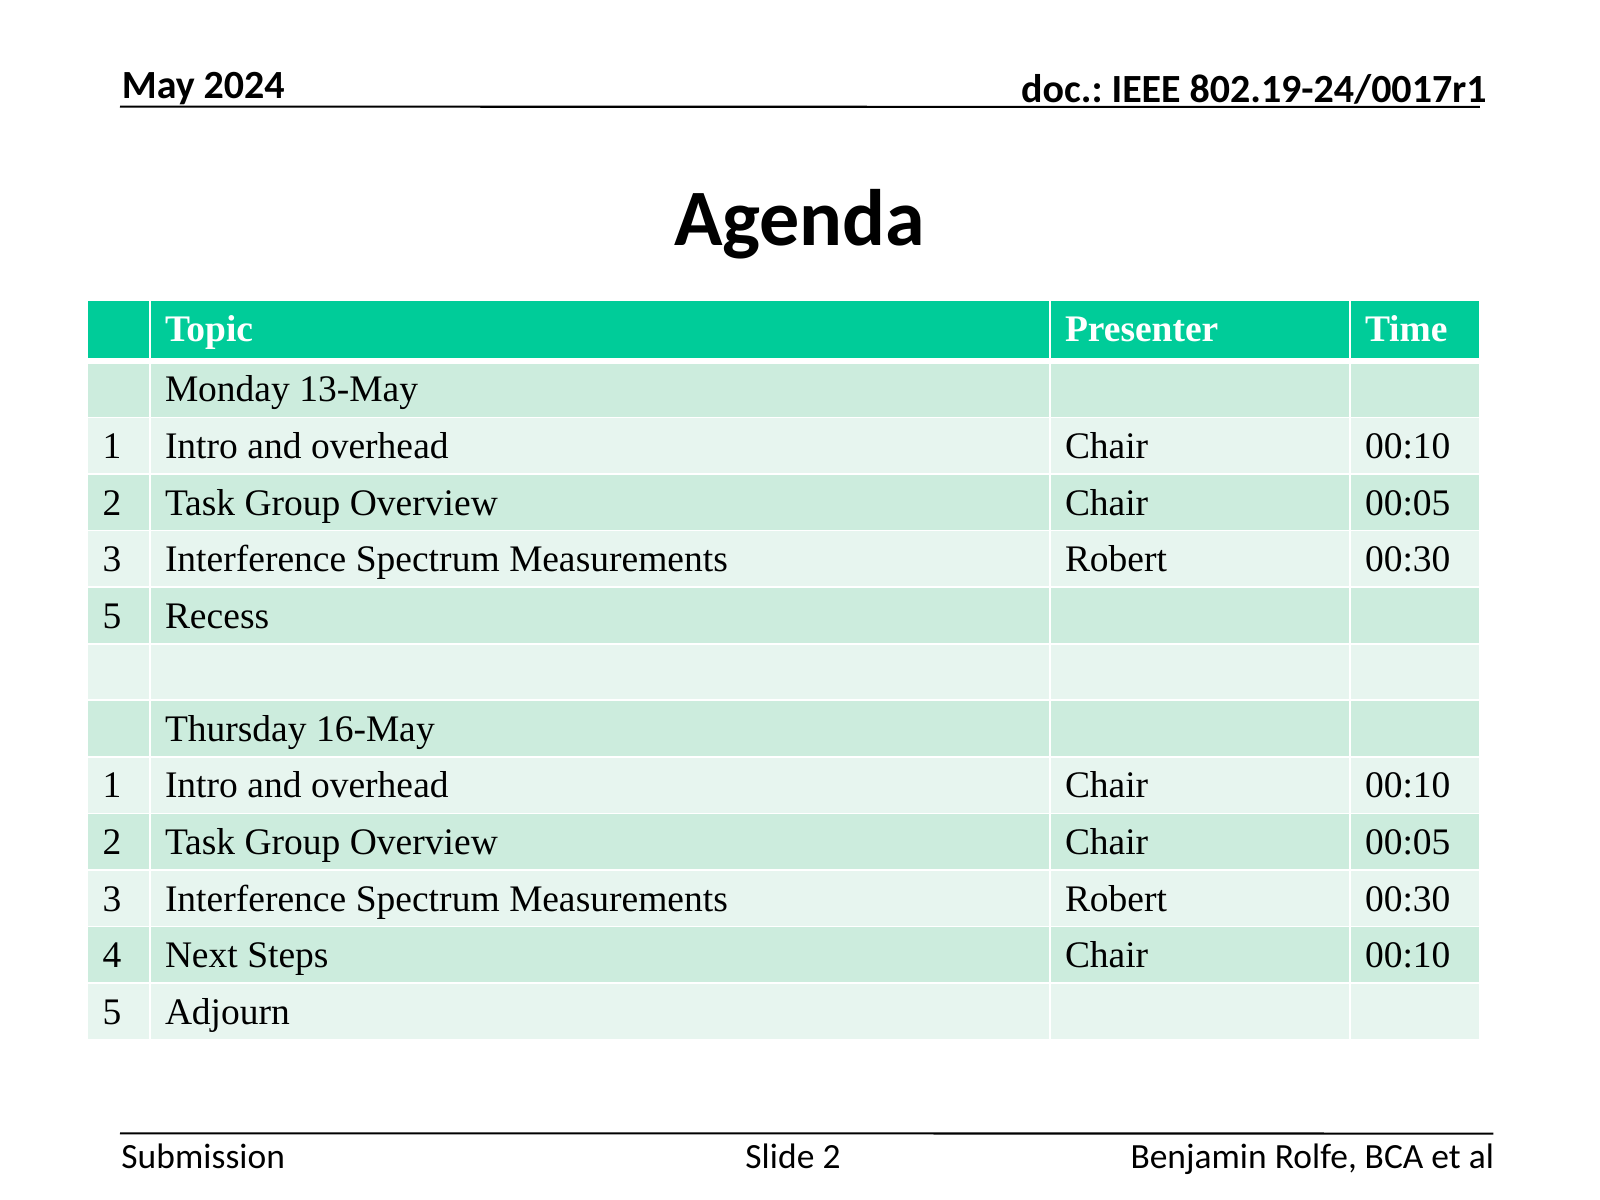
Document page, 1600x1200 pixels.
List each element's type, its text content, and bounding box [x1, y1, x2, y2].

table_header Topic [151, 301, 1049, 358]
table_cell [1051, 645, 1349, 699]
table_cell 00:30 [1351, 531, 1479, 586]
table_cell 00:05 [1351, 475, 1479, 530]
table_cell 2 [88, 475, 149, 530]
table_cell 00:30 [1351, 871, 1479, 926]
table_cell 1 [88, 418, 149, 473]
table_cell Intro and overhead [151, 418, 1049, 473]
table_cell Robert [1051, 531, 1349, 586]
table_cell Interference Spectrum Measurements [151, 871, 1049, 926]
table_cell [1351, 984, 1479, 1039]
table_cell Chair [1051, 758, 1349, 813]
table_cell 5 [88, 588, 149, 643]
table_cell 3 [88, 871, 149, 926]
table_cell [1051, 984, 1349, 1039]
title Agenda [119, 119, 1480, 299]
table_cell Intro and overhead [151, 758, 1049, 813]
table_cell Thursday 16-May [151, 701, 1049, 756]
table_cell [1351, 645, 1479, 699]
table_cell [1051, 701, 1349, 756]
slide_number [121, 58, 451, 107]
table_cell 1 [88, 758, 149, 813]
table_cell [88, 364, 149, 417]
slide_number Slide 2 [733, 1132, 854, 1197]
table_cell Chair [1051, 814, 1349, 869]
table_cell [1051, 588, 1349, 643]
table_cell Task Group Overview [151, 814, 1049, 869]
table_cell [88, 701, 149, 756]
table_cell Adjourn [151, 984, 1049, 1039]
table_cell 3 [88, 531, 149, 586]
table_cell [1351, 588, 1479, 643]
table_cell Robert [1051, 871, 1349, 926]
table_cell Chair [1051, 475, 1349, 530]
table_cell 00:10 [1351, 418, 1479, 473]
table_header [88, 301, 149, 358]
table_cell 5 [88, 984, 149, 1039]
table_cell Interference Spectrum Measurements [151, 531, 1049, 586]
footer Benjamin Rolfe, BCA et al [937, 1132, 1495, 1174]
table_cell 2 [88, 814, 149, 869]
table_cell 4 [88, 927, 149, 982]
table_header Presenter [1051, 301, 1349, 358]
table_cell [1351, 701, 1479, 756]
table_header Time [1351, 301, 1479, 358]
table_cell 00:10 [1351, 927, 1479, 982]
table_cell [151, 645, 1049, 699]
table_cell Task Group Overview [151, 475, 1049, 530]
table_cell Chair [1051, 927, 1349, 982]
table_cell Recess [151, 588, 1049, 643]
table_cell 00:05 [1351, 814, 1479, 869]
table_cell Chair [1051, 418, 1349, 473]
table_cell Next Steps [151, 927, 1049, 982]
table_cell Monday 13-May [151, 364, 1049, 417]
table_cell [1051, 364, 1349, 417]
table_cell [88, 645, 149, 699]
table_cell 00:10 [1351, 758, 1479, 813]
table_cell [1351, 364, 1479, 417]
